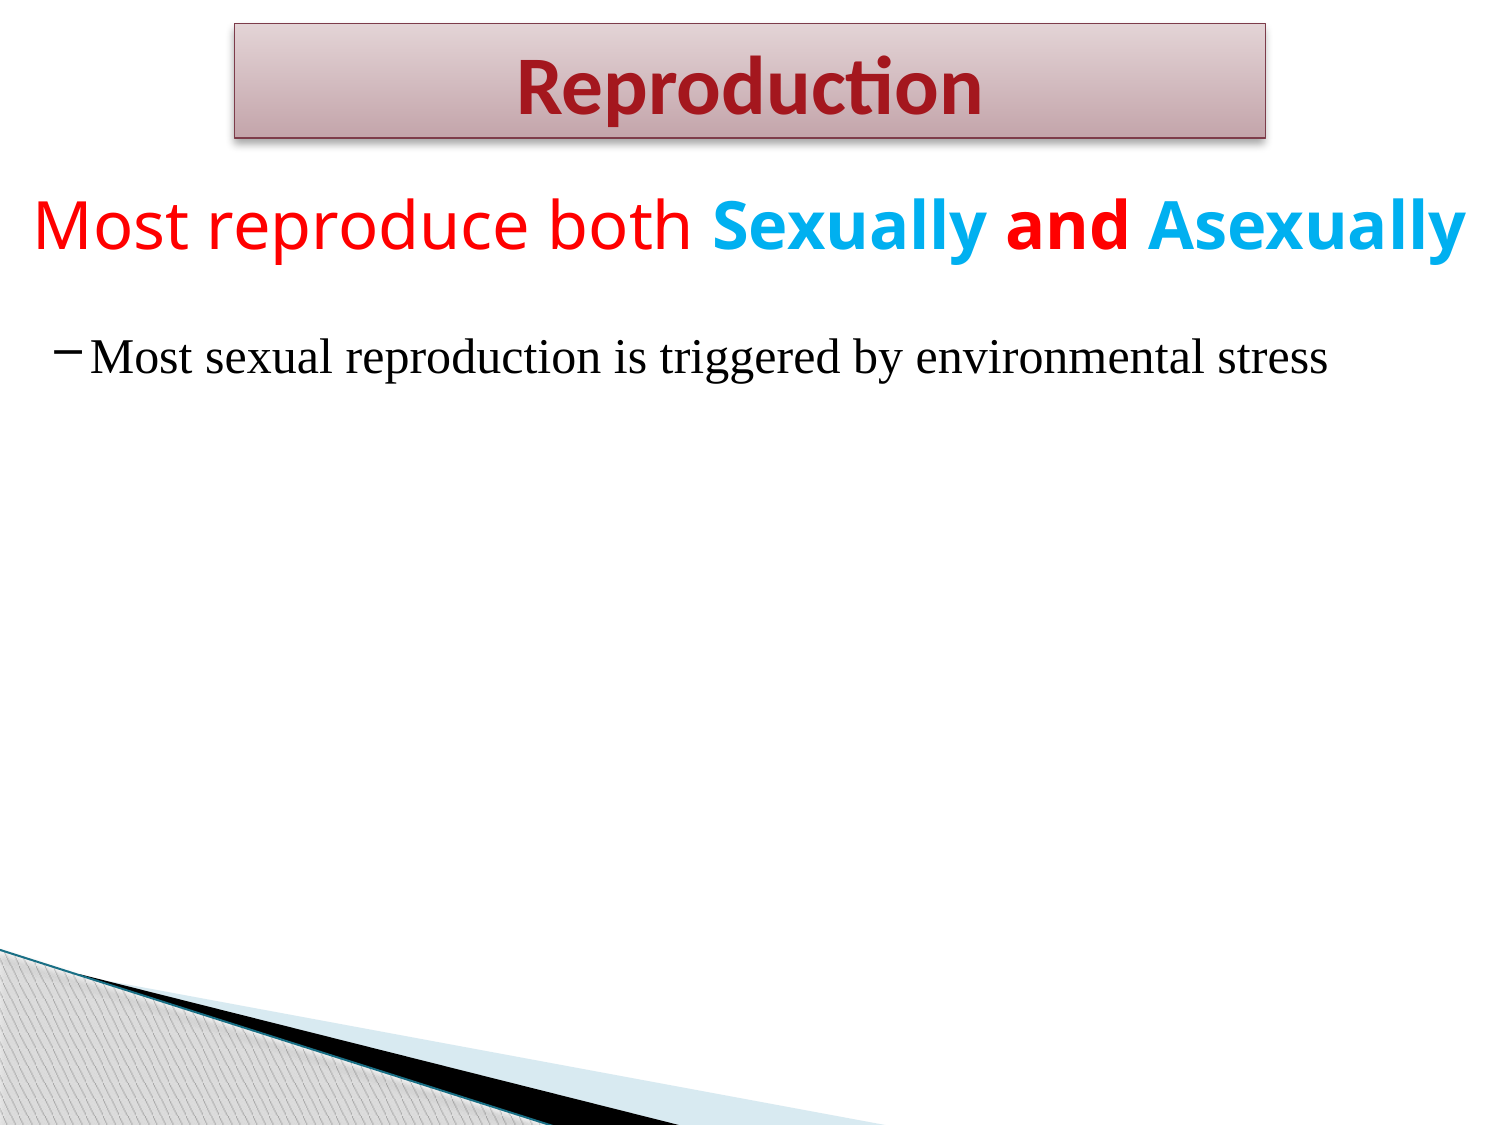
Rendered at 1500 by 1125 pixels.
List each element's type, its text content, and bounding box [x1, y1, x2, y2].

text_box Reproduction [234, 23, 1266, 139]
text_box Most reproduce both Sexually and Asexually Most sexual reproduction is triggered by environmental stress [0, 175, 1500, 391]
